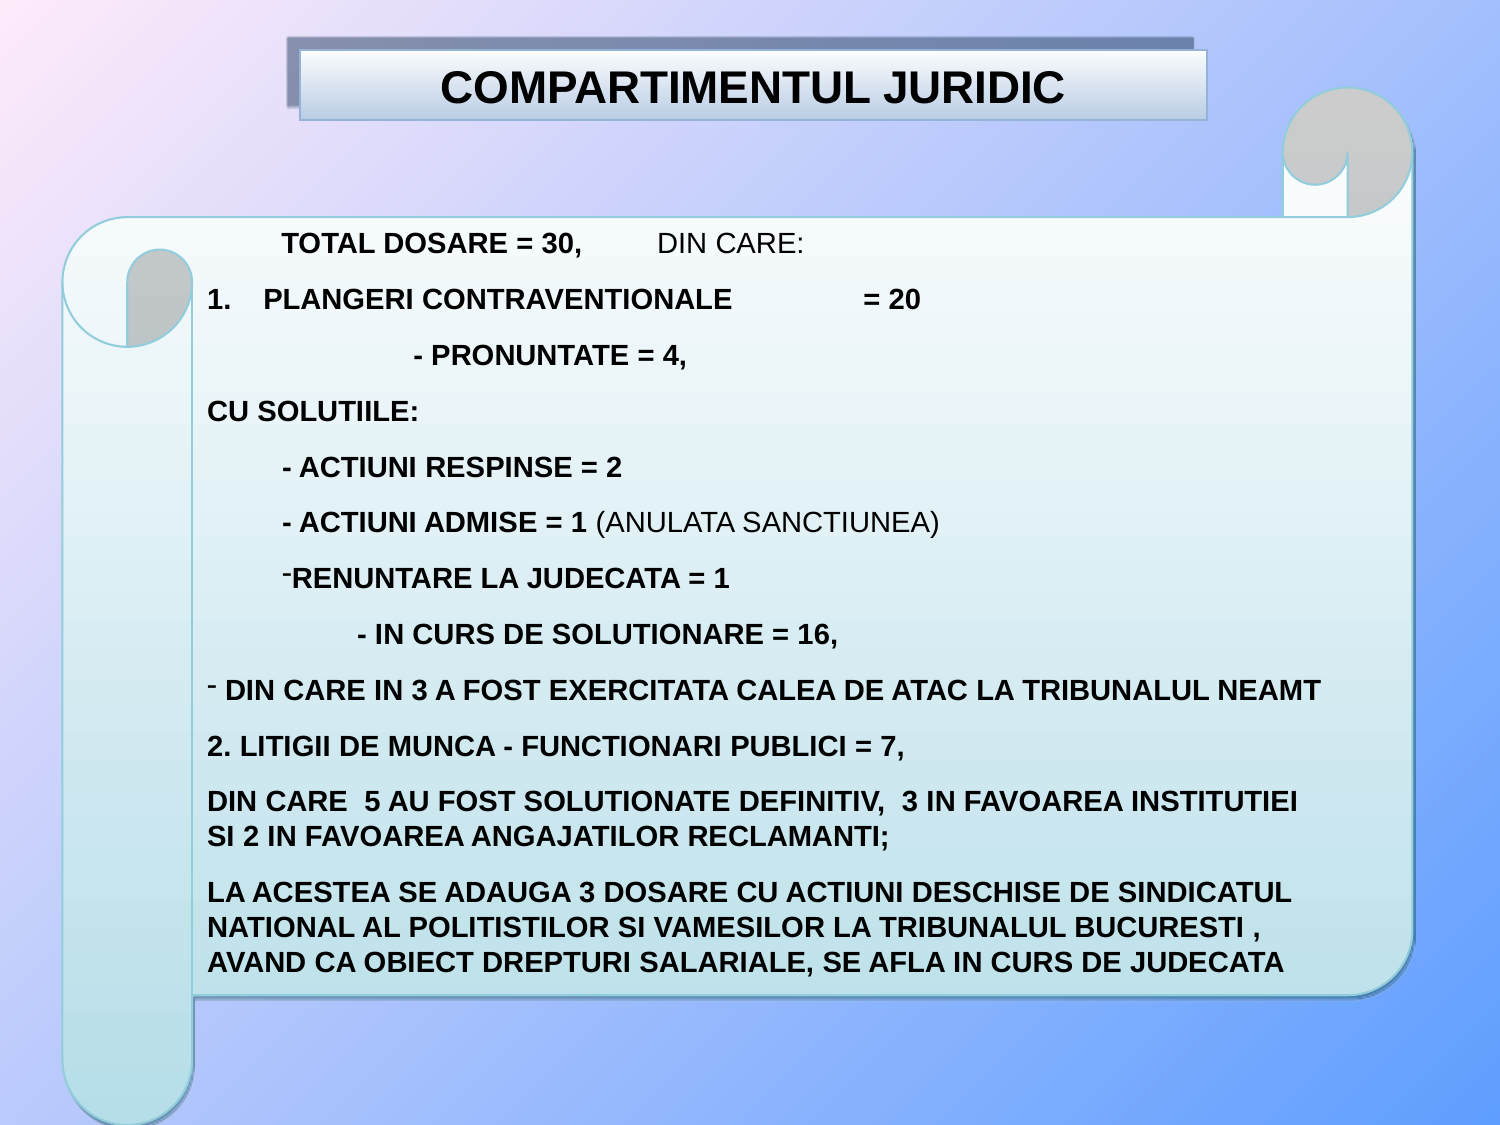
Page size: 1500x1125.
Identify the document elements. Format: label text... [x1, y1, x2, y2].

text_box TOTAL DOSARE = 30, DIN CARE: PLANGERI CONTRAVENTIONALE = 20 - PRONUNTATE = 4, CU SOLUTIILE: - ACTIUNI RESPINSE = 2 - ACTIUNI ADMISE = 1 (ANULATA SANCTIUNEA) RENUNTARE LA JUDECATA = 1 - IN CURS DE SOLUTIONARE = 16, DIN CARE IN 3 A FOST EXERCITATA CALEA DE ATAC LA TRIBUNALUL NEAMT 2. LITIGII DE MUNCA - FUNCTIONARI PUBLICI = 7, DIN CARE 5 AU FOST SOLUTIONATE DEFINITIV, 3 IN FAVOAREA INSTITUTIEI SI 2 IN FAVOAREA ANGAJATILOR RECLAMANTI; LA ACESTEA SE ADAUGA 3 DOSARE CU ACTIUNI DESCHISE DE SINDICATUL NATIONAL AL POLITISTILOR SI VAMESILOR LA TRIBUNALUL BUCURESTI , AVAND CA OBIECT DREPTURI SALARIALE, SE AFLA IN CURS DE JUDECATA [62, 87, 1413, 1125]
text_box COMPARTIMENTUL JURIDIC [300, 50, 1207, 120]
